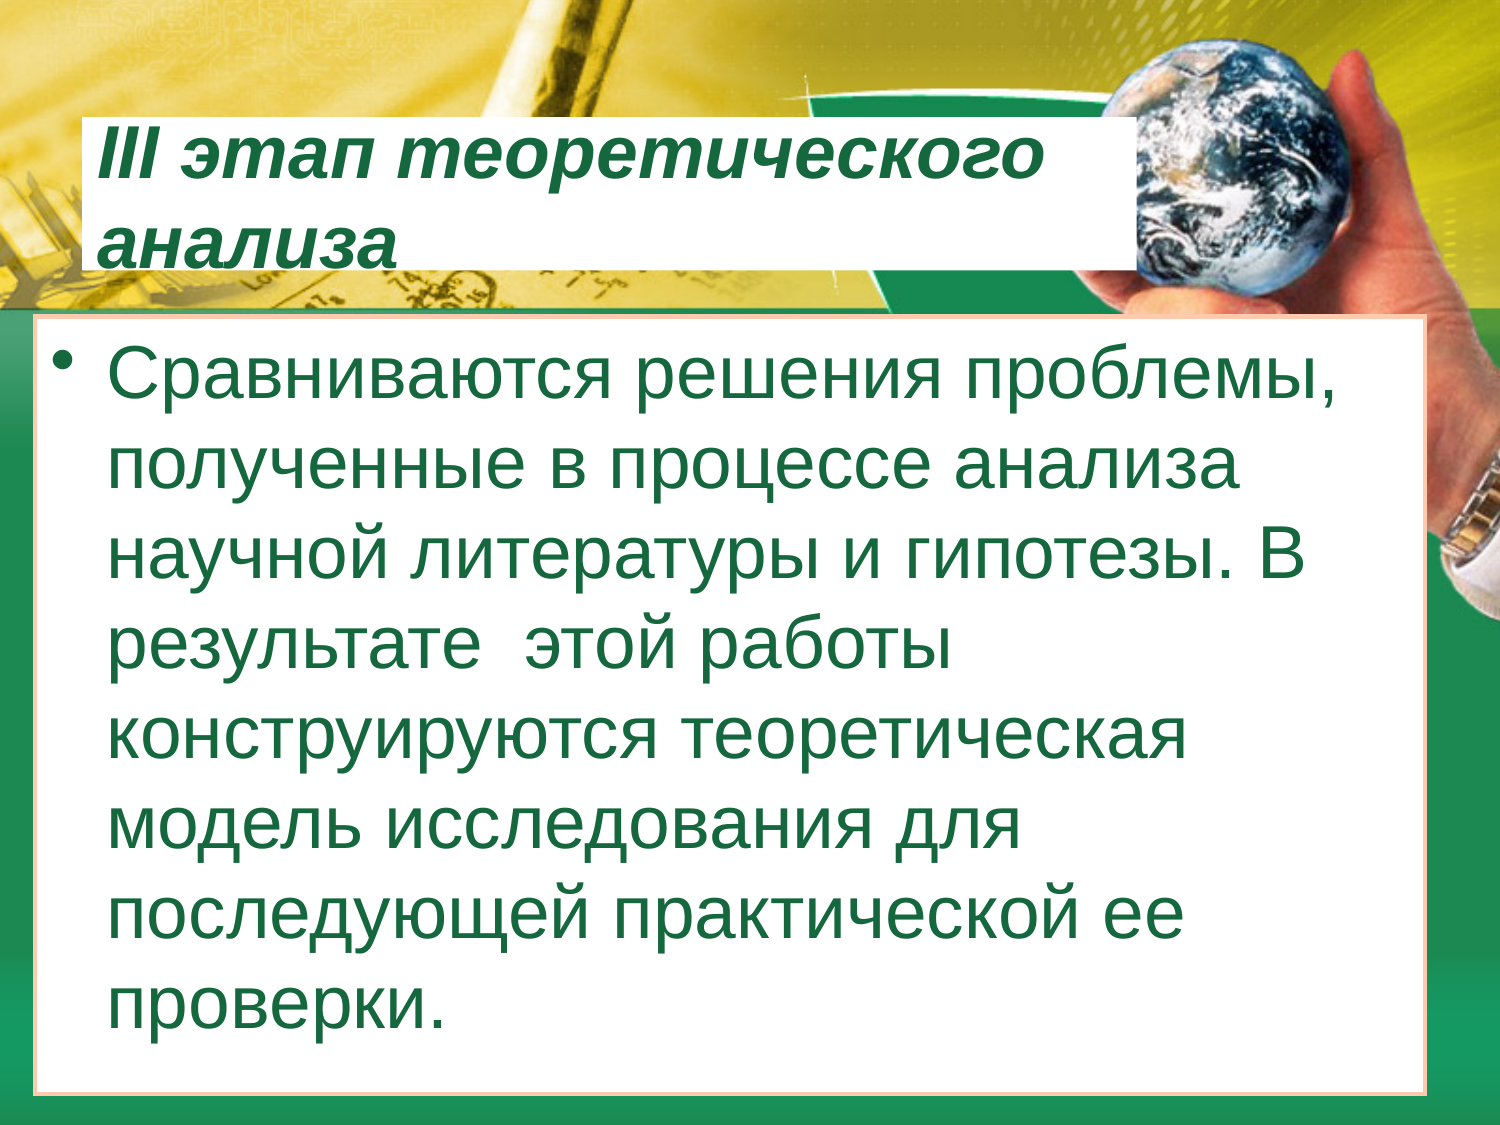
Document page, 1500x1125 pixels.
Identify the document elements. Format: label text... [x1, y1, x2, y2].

list Сравниваются решения проблемы, полученные в процессе анализа научной литературы и гипотезы. В результате этой работы конструируются теоретическая модель исследования для последующей практической ее проверки. [33, 314, 1427, 1096]
picture [0, 0, 1500, 990]
title III этап теоретического анализа [81, 116, 1137, 271]
